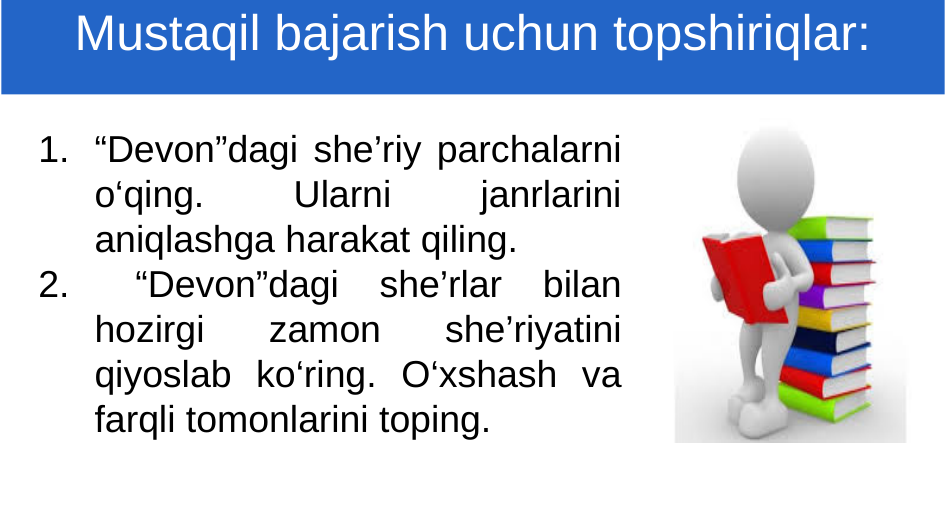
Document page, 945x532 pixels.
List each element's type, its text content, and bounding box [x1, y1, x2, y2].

picture [636, 117, 945, 444]
text_box “Devon”dagi she’riy parchalarni o‘qing. Ularni janrlarini aniqlashga harakat qiling. “Devon”dagi she’rlar bilan hozirgi zamon she’riyatini qiyoslab ko‘ring. O‘xshash va farqli tomonlarini toping. [23, 118, 637, 483]
text_box Mustaqil bajarish uchun topshiriqlar: [1, 0, 945, 95]
